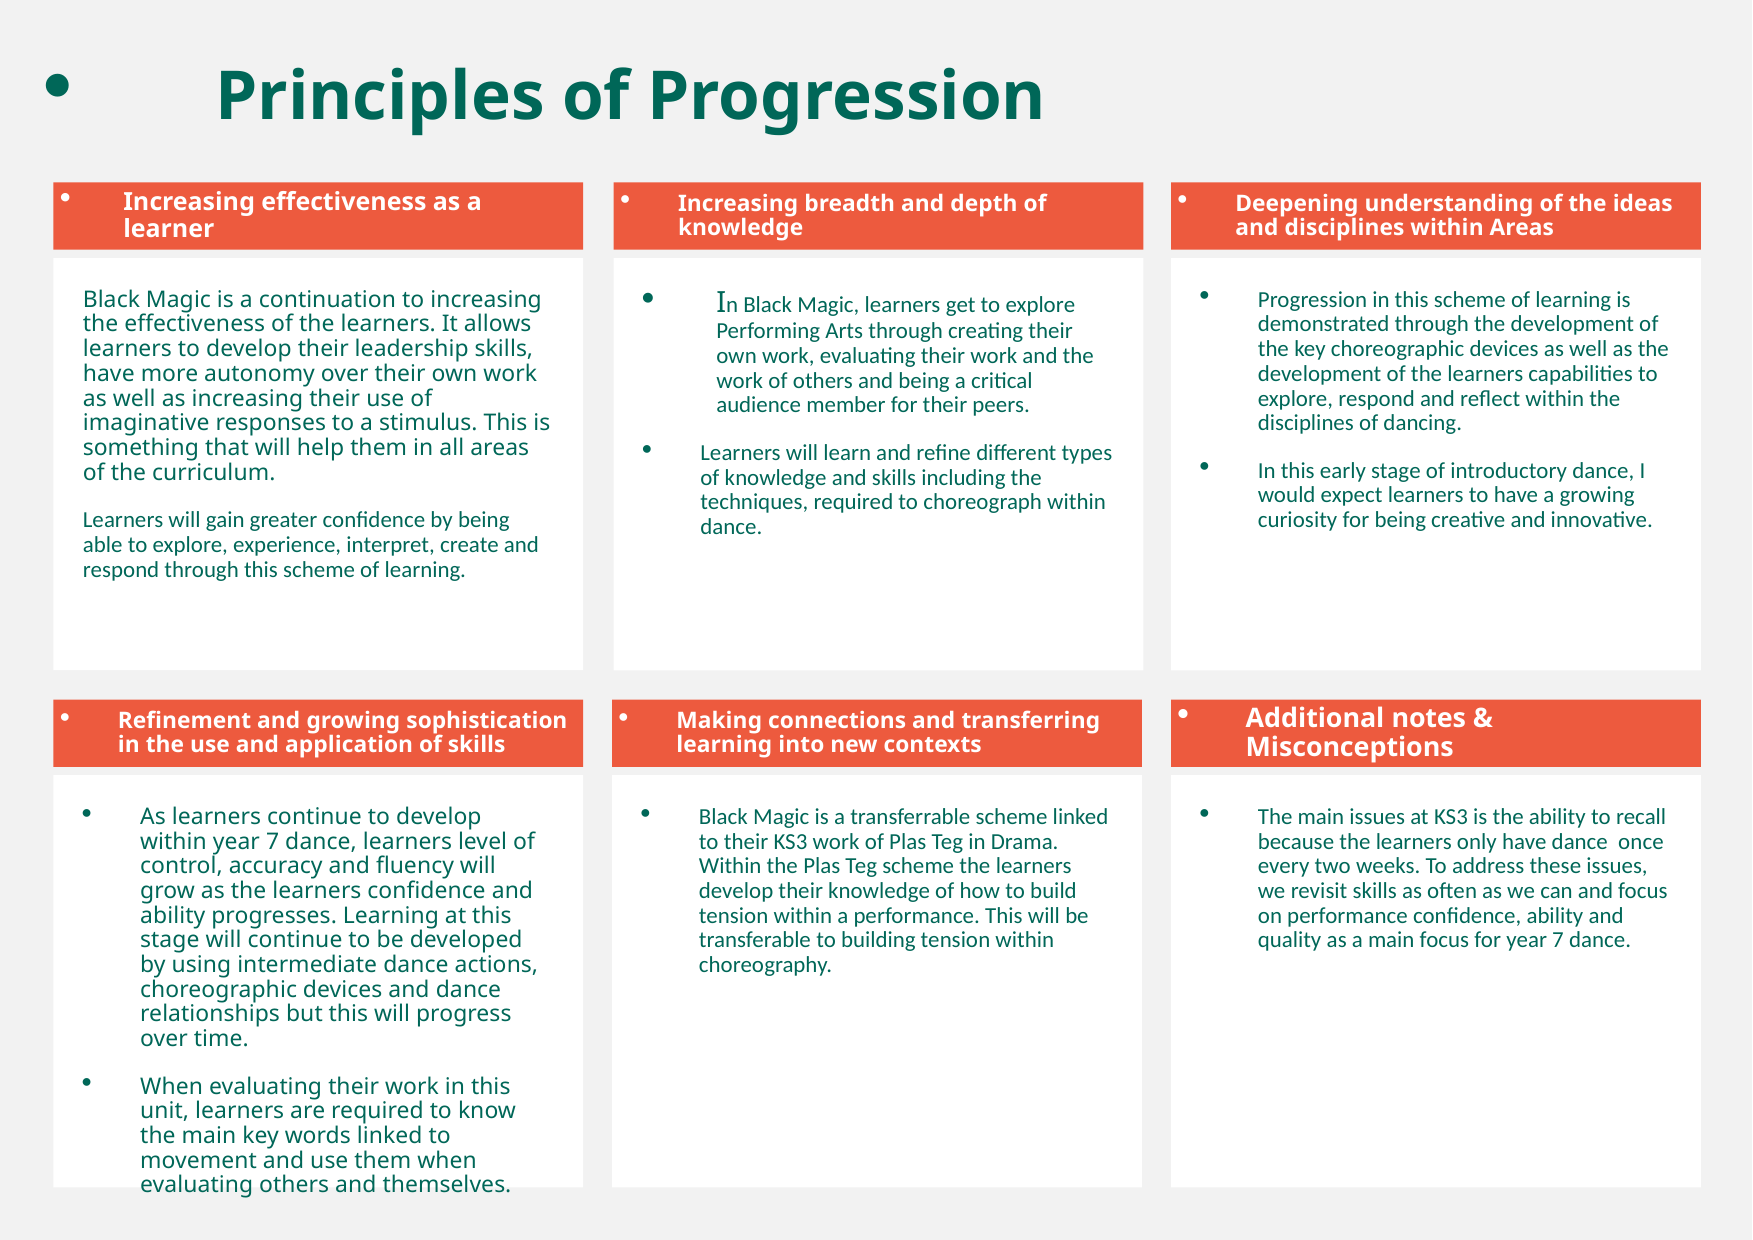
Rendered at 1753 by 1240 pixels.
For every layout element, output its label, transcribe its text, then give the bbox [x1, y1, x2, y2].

list Deepening understanding of the ideas and disciplines within Areas [1170, 181, 1702, 251]
list Increasing breadth and depth of knowledge [613, 181, 1144, 251]
list Black Magic is a transferrable scheme linked to their KS3 work of Plas Teg in Drama. Within the Plas Teg scheme the learners develop their knowledge of how to build tension within a performance. This will be transferable to building tension within choreography. [611, 774, 1143, 1189]
list Black Magic is a continuation to increasing the effectiveness of the learners. It allows learners to develop their leadership skills, have more autonomy over their own work as well as increasing their use of imaginative responses to a stimulus. This is something that will help them in all areas of the curriculum. Learners will gain greater confidence by being able to explore, experience, interpret, create and respond through this scheme of learning. [52, 257, 584, 671]
list Principles of Progression [38, 53, 1701, 152]
list Making connections and transferring learning into new contexts [611, 698, 1143, 768]
list As learners continue to develop within year 7 dance, learners level of control, accuracy and fluency will grow as the learners confidence and ability progresses. Learning at this stage will continue to be developed by using intermediate dance actions, choreographic devices and dance relationships but this will progress over time. When evaluating their work in this unit, learners are required to know the main key words linked to movement and use them when evaluating others and themselves. [52, 774, 584, 1188]
list Additional notes & Misconceptions [1170, 698, 1702, 768]
list Increasing effectiveness as a learner [52, 181, 584, 251]
list Refinement and growing sophistication in the use and application of skills [52, 698, 584, 768]
list Progression in this scheme of learning is demonstrated through the development of the key choreographic devices as well as the development of the learners capabilities to explore, respond and reflect within the disciplines of dancing. In this early stage of introductory dance, I would expect learners to have a growing curiosity for being creative and innovative. [1170, 257, 1702, 671]
list The main issues at KS3 is the ability to recall because the learners only have dance once every two weeks. To address these issues, we revisit skills as often as we can and focus on performance confidence, ability and quality as a main focus for year 7 dance. [1170, 774, 1702, 1189]
list In Black Magic, learners get to explore Performing Arts through creating their own work, evaluating their work and the work of others and being a critical audience member for their peers. Learners will learn and refine different types of knowledge and skills including the techniques, required to choreograph within dance. [613, 257, 1144, 671]
